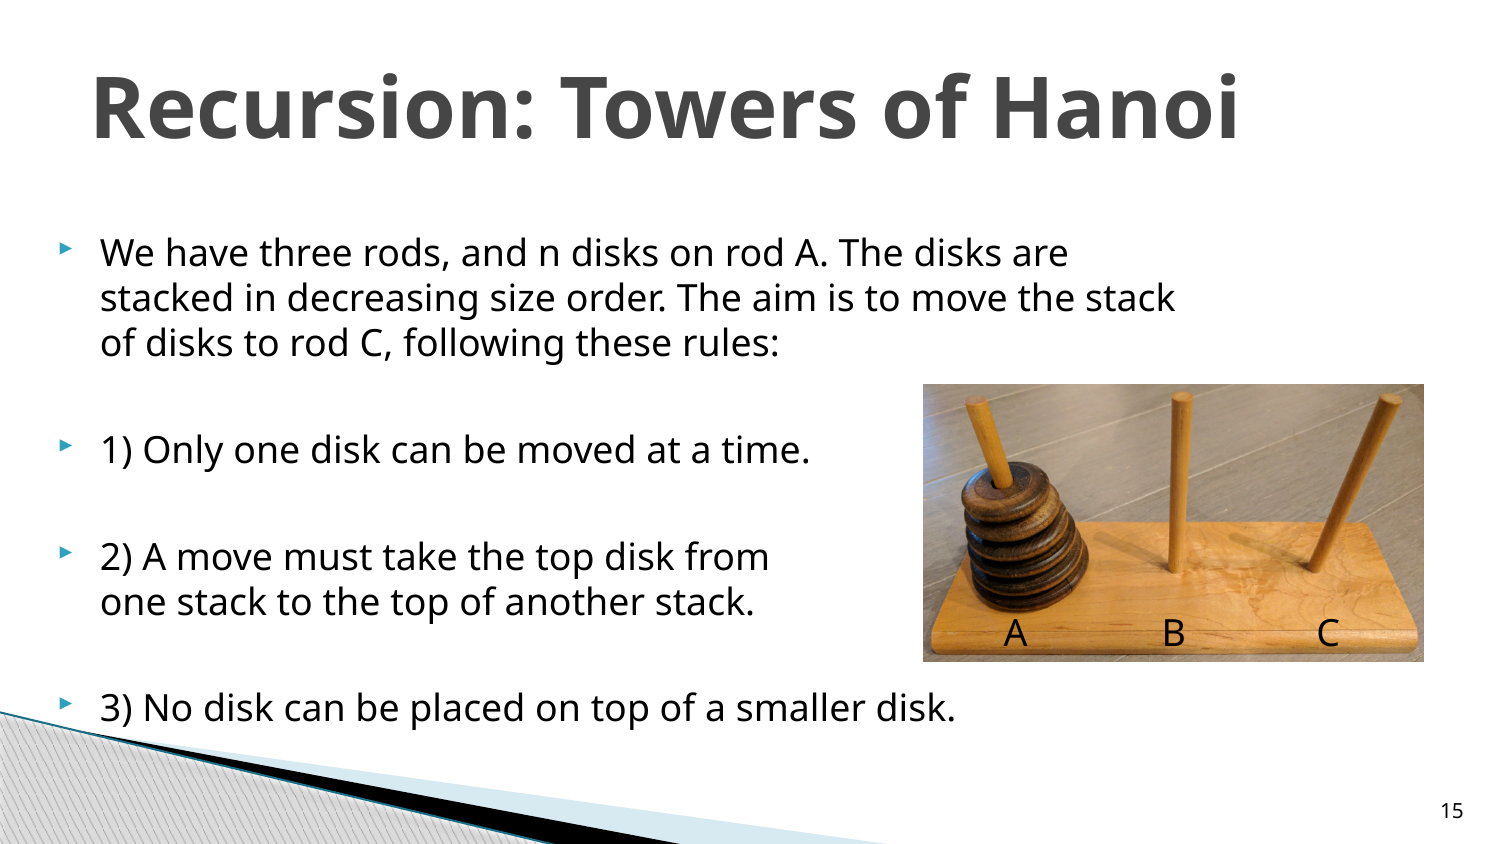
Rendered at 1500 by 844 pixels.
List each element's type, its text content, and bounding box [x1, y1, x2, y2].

picture [923, 384, 1424, 663]
slide_number 15 [1418, 788, 1479, 834]
list We have three rods, and n disks on rod A. The disks are stacked in decreasing size order. The aim is to move the stack of disks to rod C, following these rules: 1) Only one disk can be moved at a time. 2) A move must take the top disk from one stack to the top of another stack. 3) No disk can be placed on top of a smaller disk. [24, 221, 1225, 779]
title Recursion: Towers of Hanoi [75, 33, 1425, 175]
